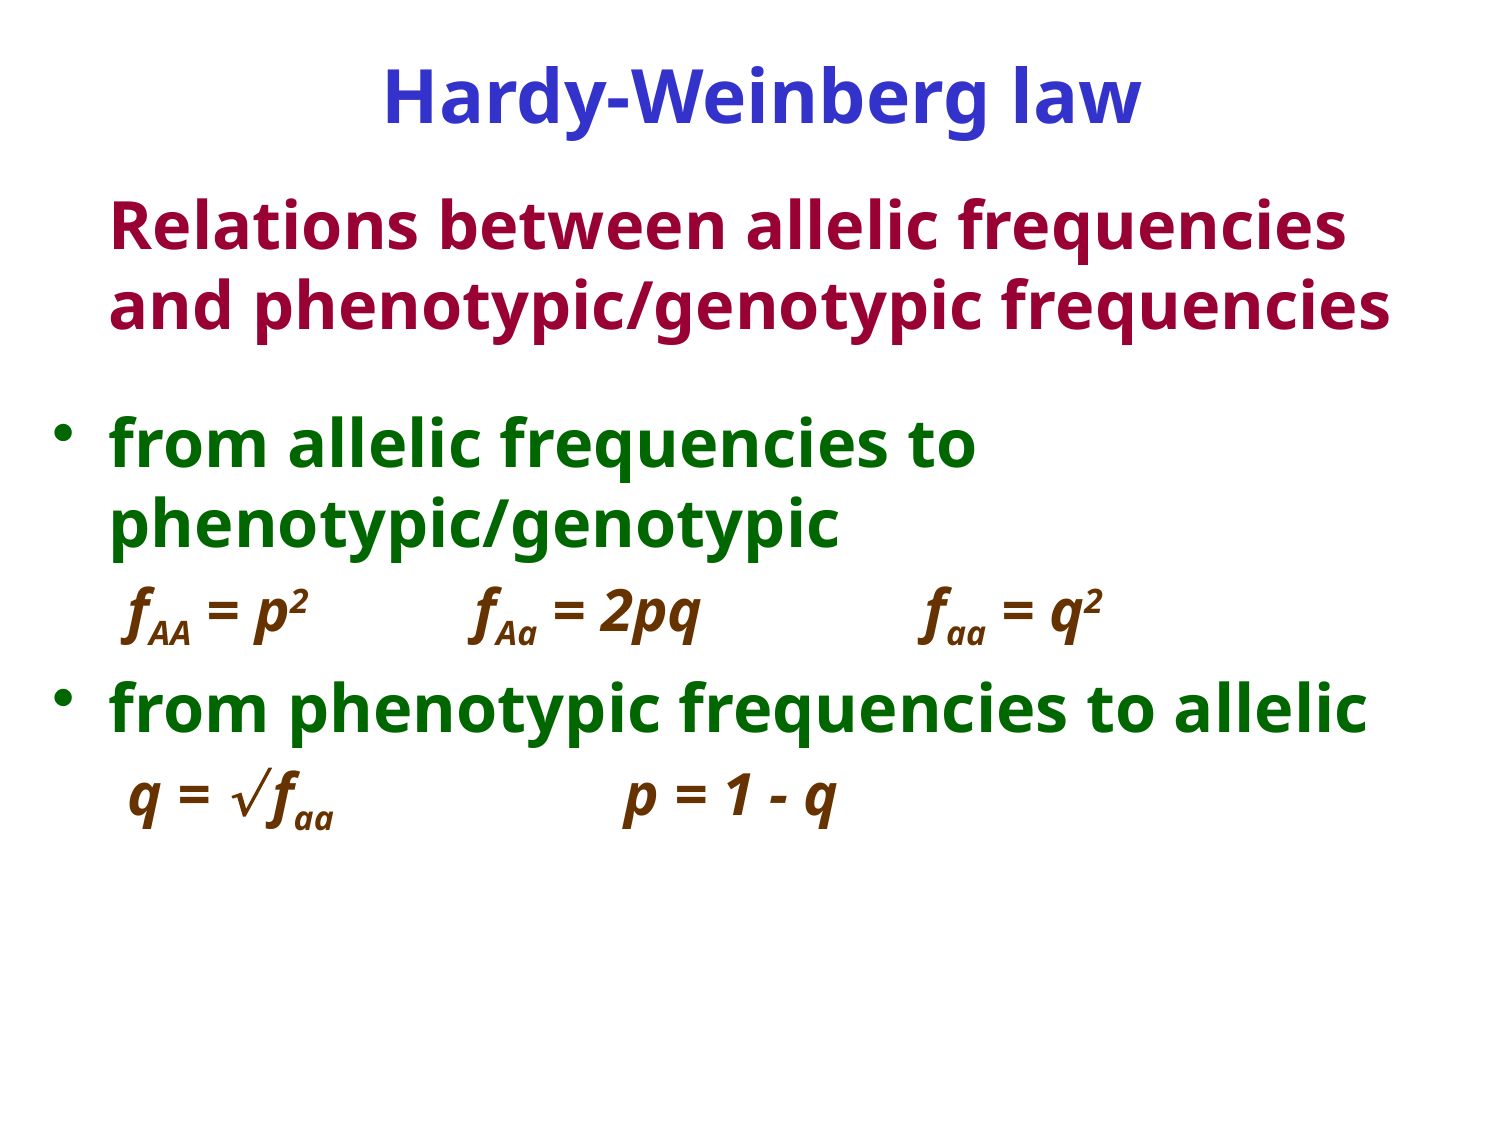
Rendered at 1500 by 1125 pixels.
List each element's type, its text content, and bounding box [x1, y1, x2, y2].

list Relations between allelic frequencies and phenotypic/genotypic frequencies from allelic frequencies to phenotypic/genotypic fAA = p2 fAa = 2pq faa = q2 from phenotypic frequencies to allelic q =  faa p = 1 - q [37, 174, 1463, 1000]
title Hardy-Weinberg law [112, 37, 1413, 150]
